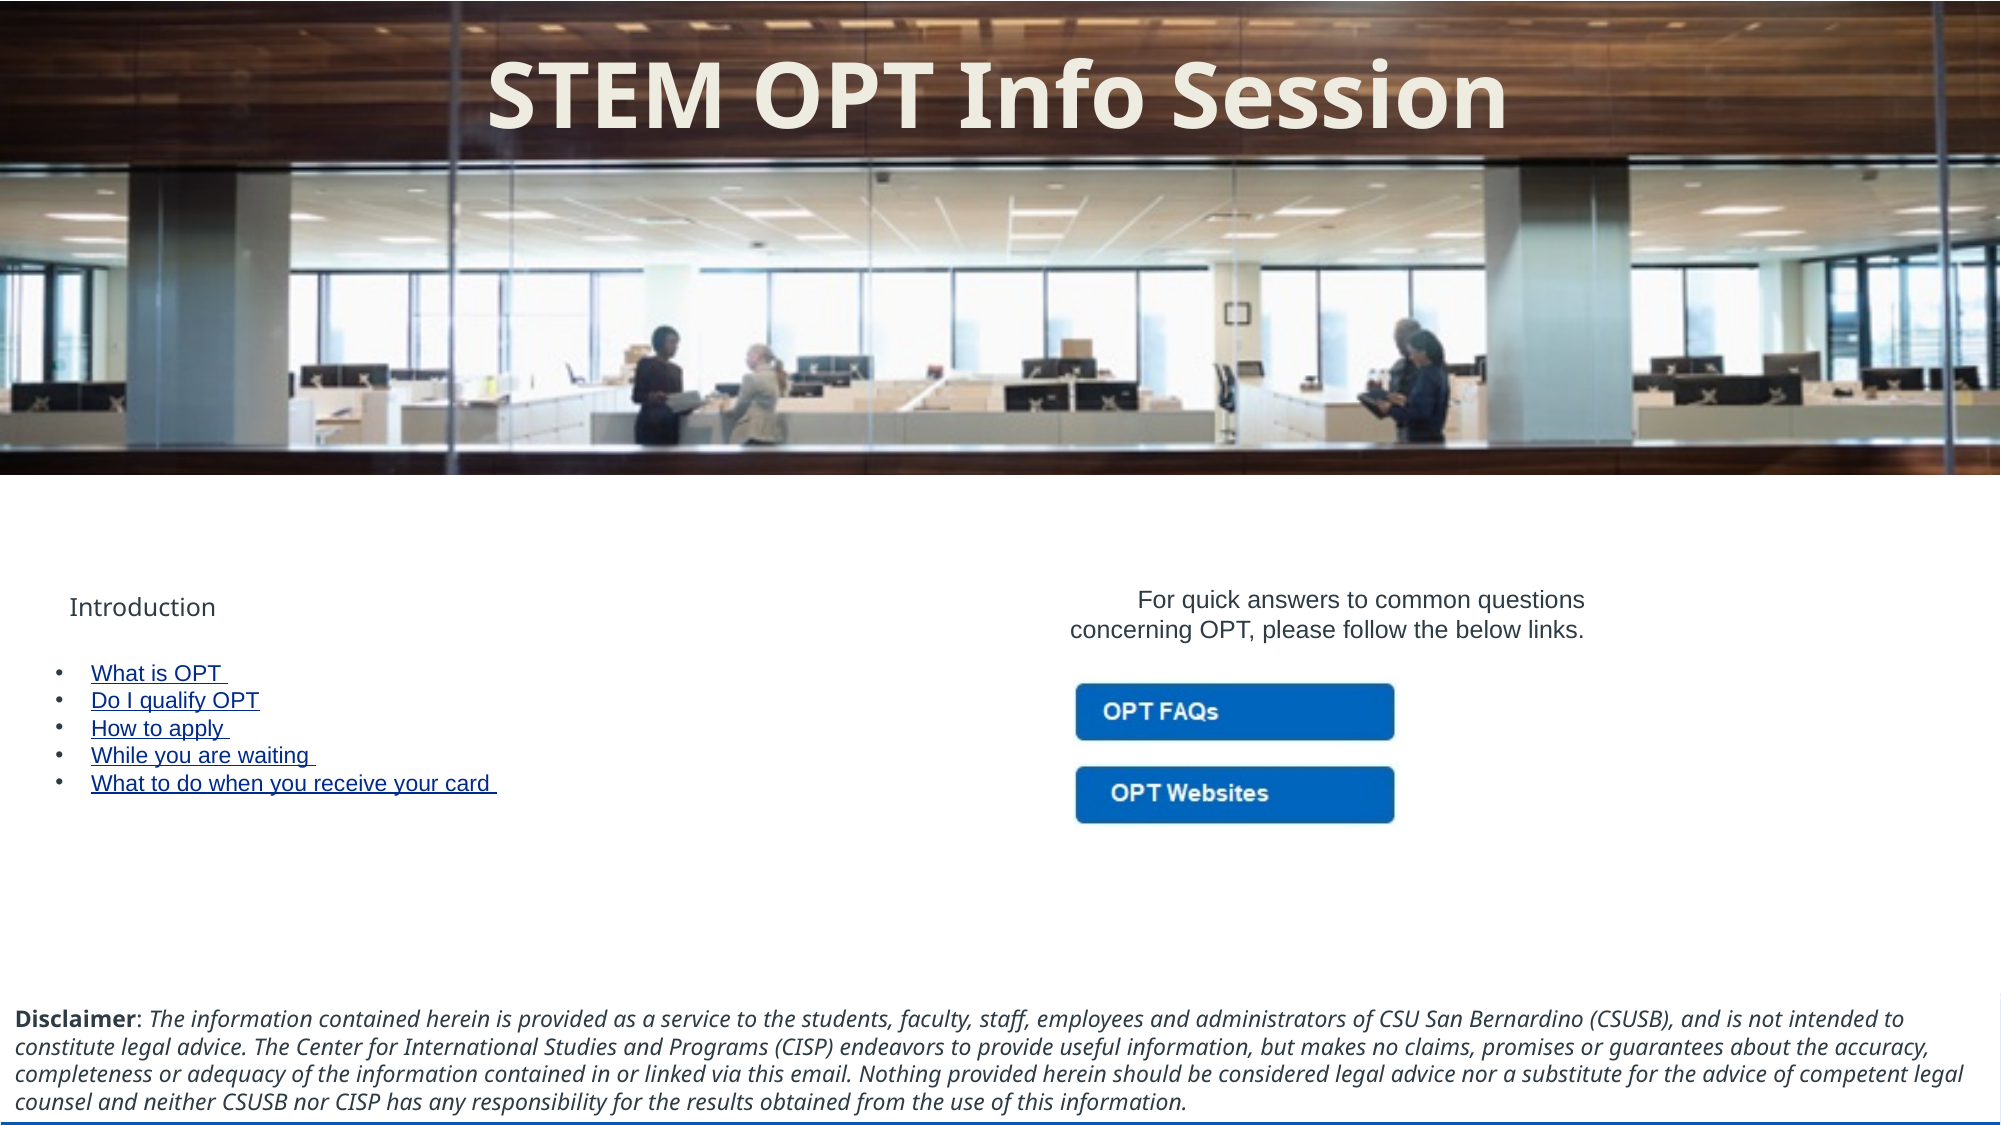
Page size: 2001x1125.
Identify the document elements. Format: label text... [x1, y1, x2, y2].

picture [1073, 679, 1401, 748]
text_box For quick answers to common questions concerning OPT, please follow the below links. [1054, 576, 1601, 651]
picture [1073, 762, 1401, 831]
picture [0, 1, 2000, 475]
text_box Disclaimer: The information contained herein is provided as a service to the students, faculty, staff, employees and administrators of CSU San Bernardino (CSUSB), and is not intended to constitute legal advice. The Center for International Studies and Programs (CISP) endeavors to provide useful information, but makes no claims, promises or guarantees about the accuracy, completeness or adequacy of the information contained in or linked via this email. Nothing provided herein should be considered legal advice nor a substitute for the advice of competent legal counsel and neither CSUSB nor CISP has any responsibility for the results obtained from the use of this information. [0, 969, 2000, 1122]
picture [0, 963, 2001, 1125]
text_box Introduction [54, 583, 1054, 629]
text_box What is OPT Do I qualify OPT How to apply While you are waiting What to do when you receive your card [40, 650, 987, 803]
